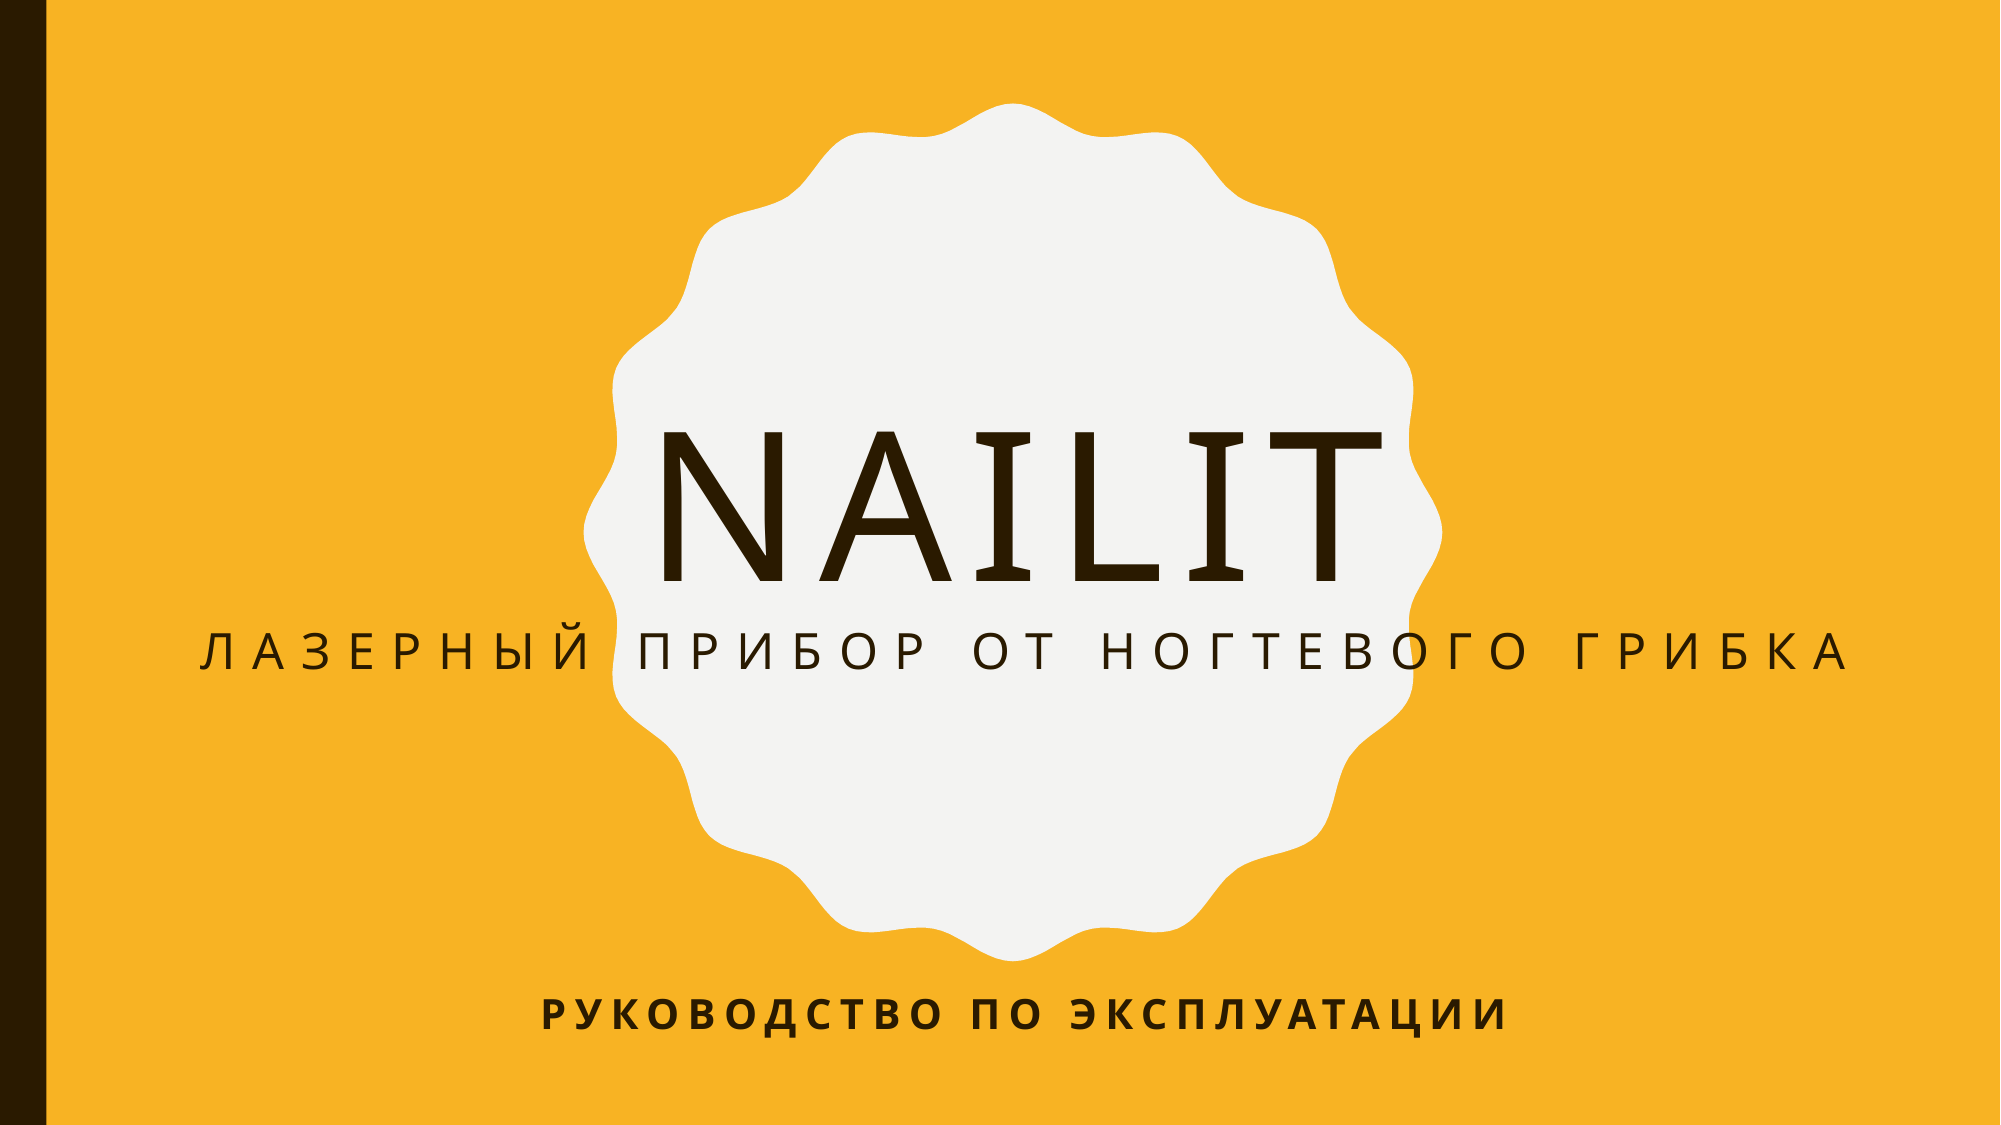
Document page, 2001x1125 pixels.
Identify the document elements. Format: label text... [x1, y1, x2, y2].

subtitle Руководство по эксплуатации [363, 980, 1684, 1103]
title Nailit Лазерный прибор от ногтевого грибка [176, 180, 1870, 902]
